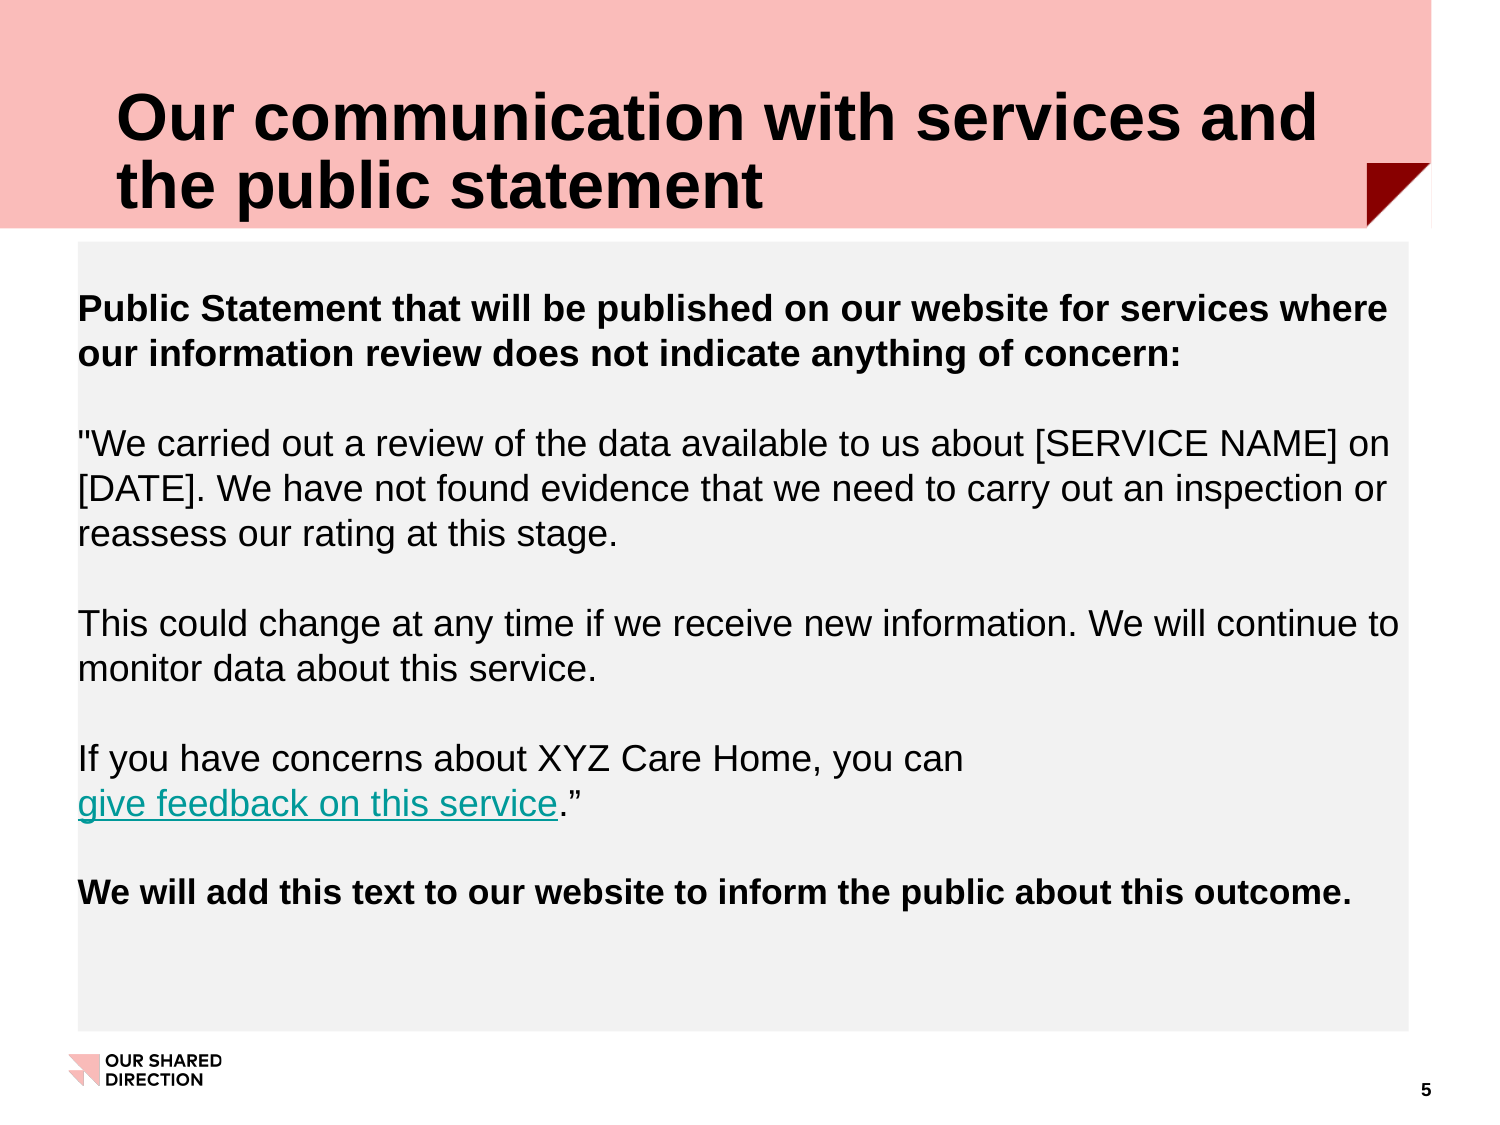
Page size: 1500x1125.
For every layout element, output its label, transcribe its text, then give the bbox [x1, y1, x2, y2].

text_box Public Statement that will be published on our website for services where our information review does not indicate anything of concern: "We carried out a review of the data available to us about [SERVICE NAME] on [DATE]. We have not found evidence that we need to carry out an inspection or reassess our rating at this stage. This could change at any time if we receive new information. We will continue to monitor data about this service. If you have concerns about XYZ Care Home, you can give feedback on this service.” ​​​​​​​ We will add this text to our website to inform the public about this outcome. ​ [77, 241, 1409, 1032]
title Our communication with services and the public statement [116, 79, 1367, 229]
slide_number 5 [1119, 1025, 1432, 1100]
